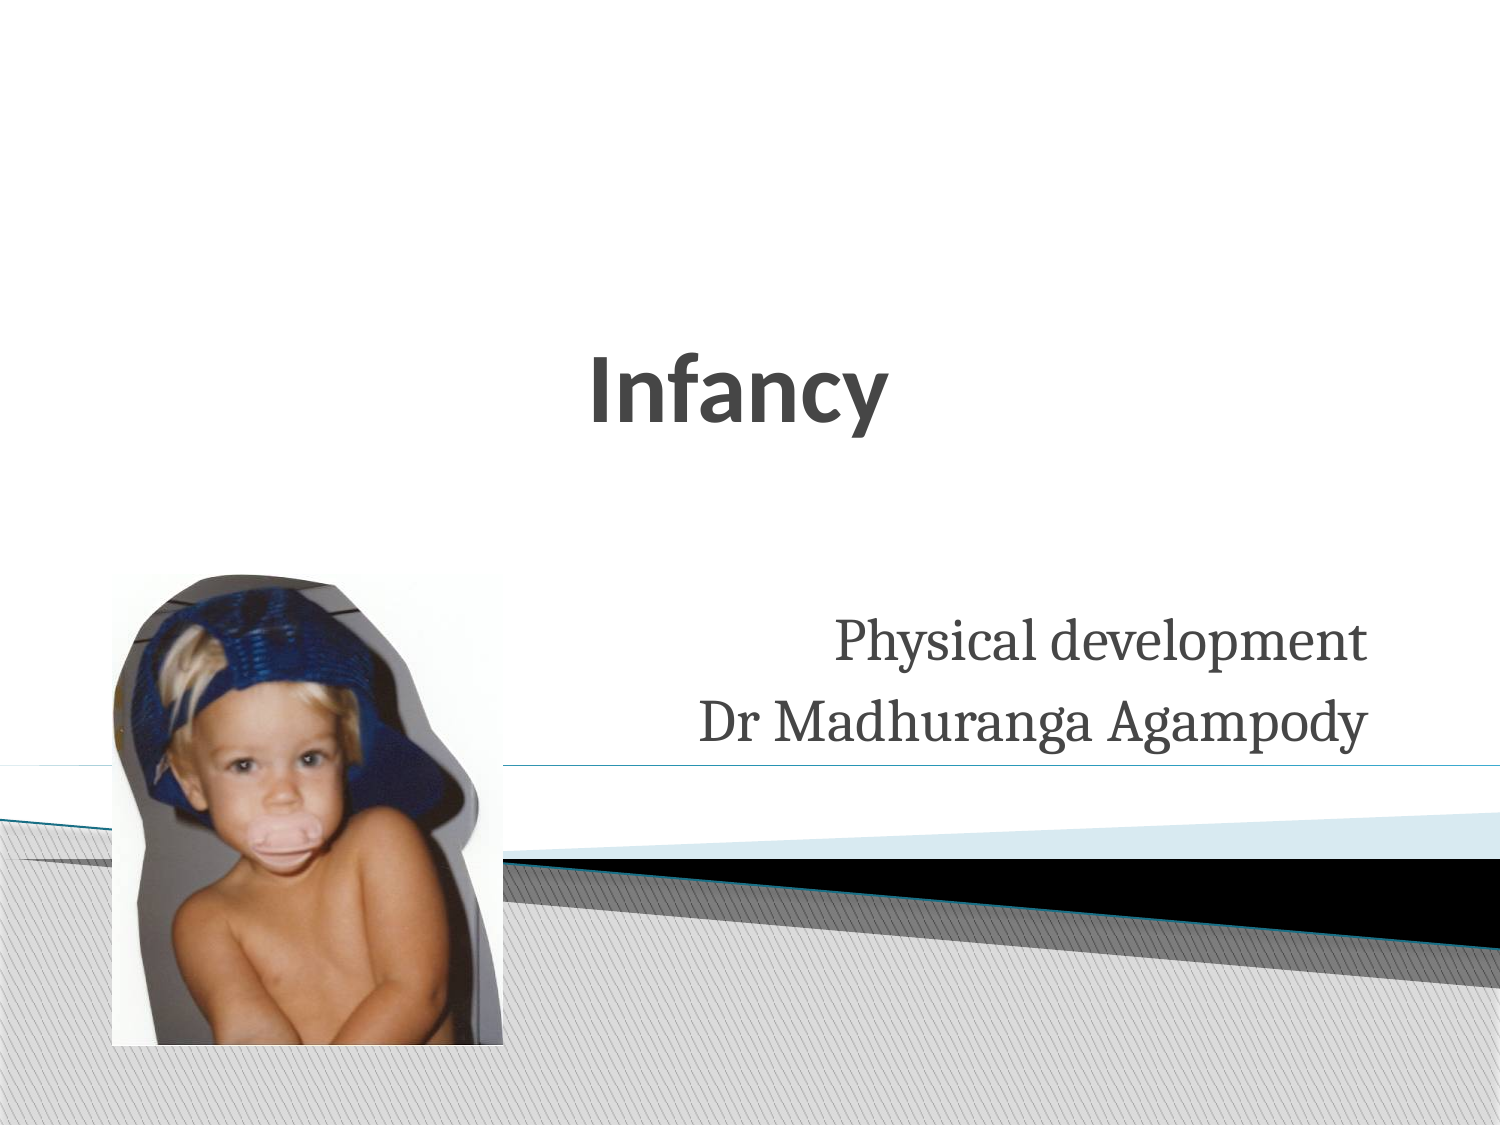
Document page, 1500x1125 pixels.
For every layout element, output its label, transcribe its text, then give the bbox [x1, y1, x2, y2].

picture [0, 574, 1500, 1047]
subtitle Physical development Dr Madhuranga Agampody [508, 592, 1388, 790]
title Infancy [112, 224, 1388, 451]
